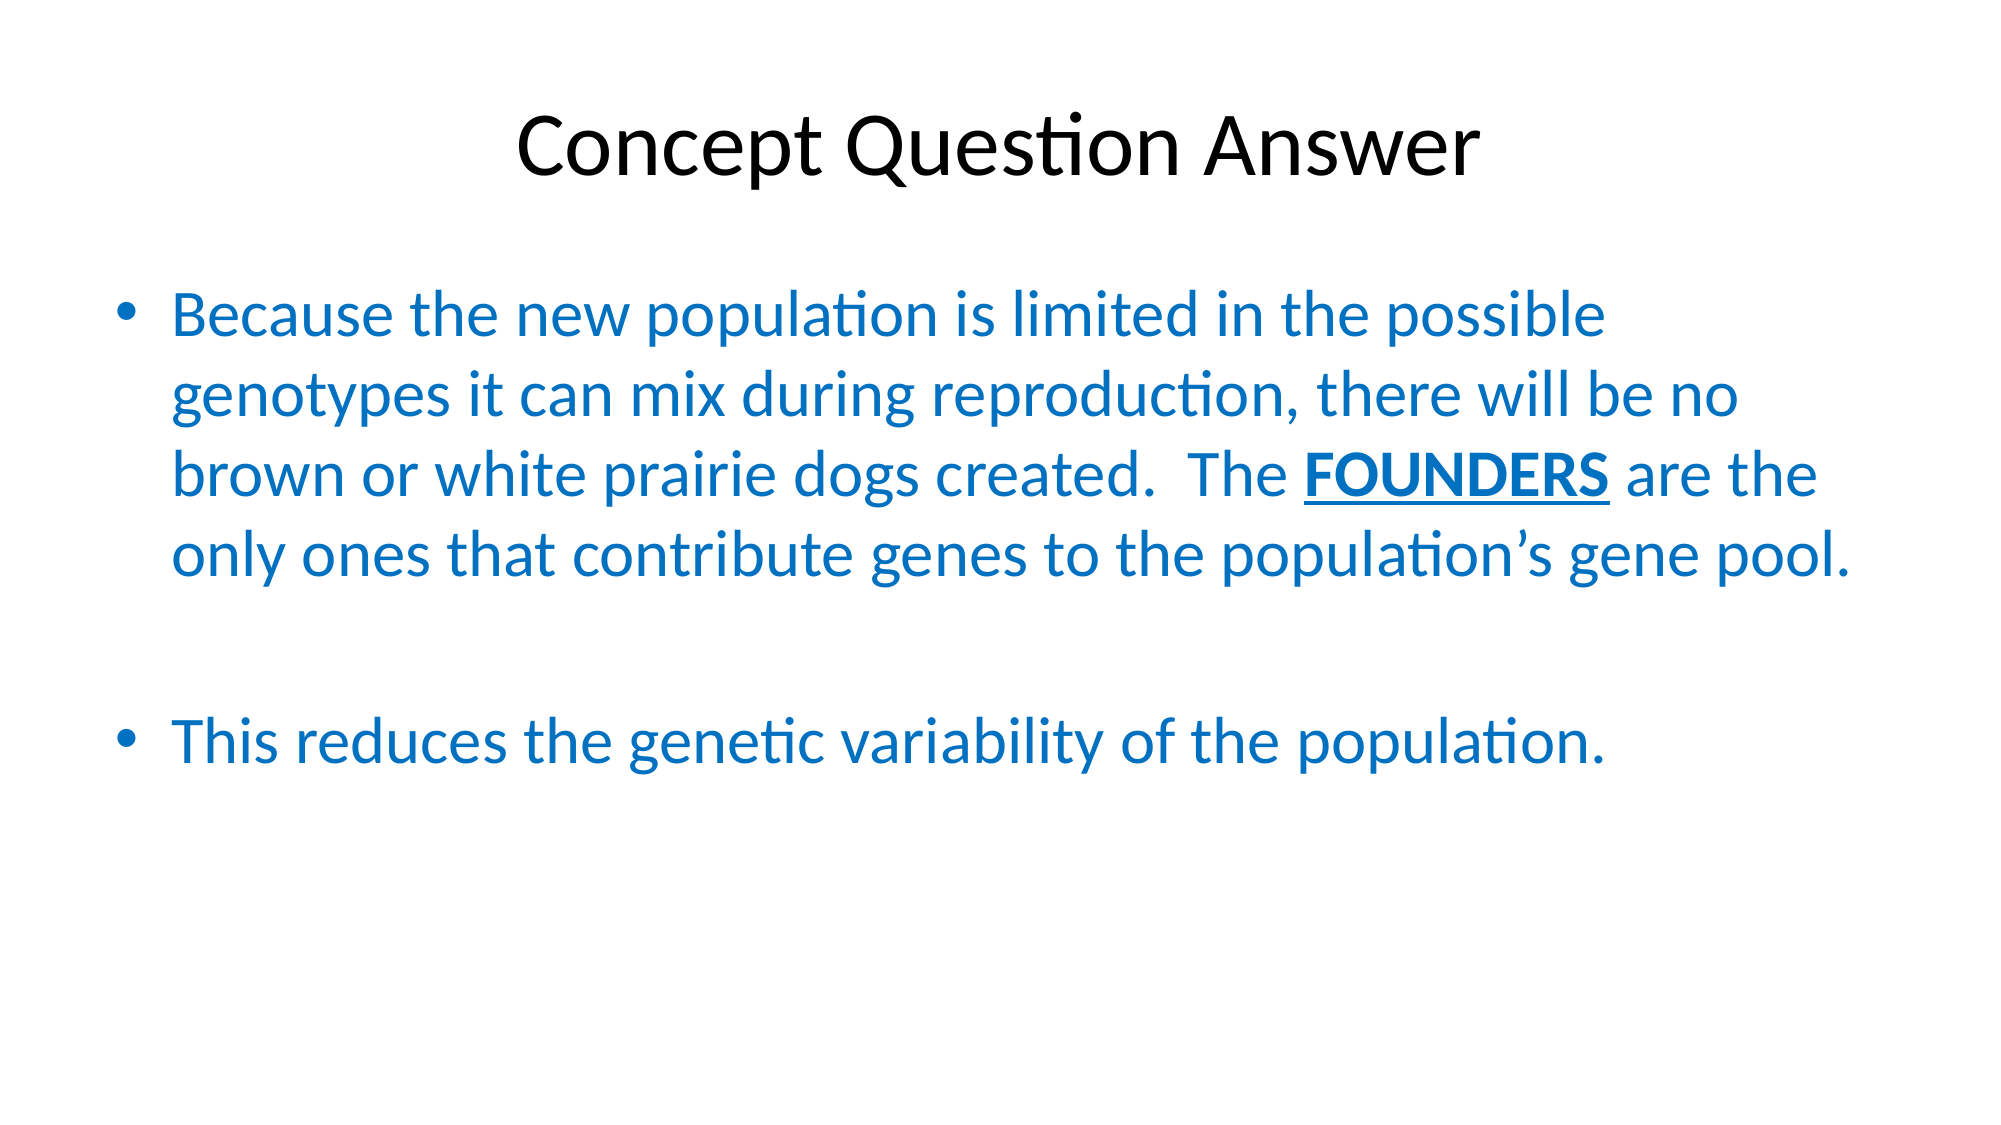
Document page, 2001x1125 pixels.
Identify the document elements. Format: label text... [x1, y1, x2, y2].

title Concept Question Answer [99, 45, 1900, 233]
list Because the new population is limited in the possible genotypes it can mix during reproduction, there will be no brown or white prairie dogs created. The FOUNDERS are the only ones that contribute genes to the population’s gene pool. This reduces the genetic variability of the population. [99, 262, 1900, 1005]
